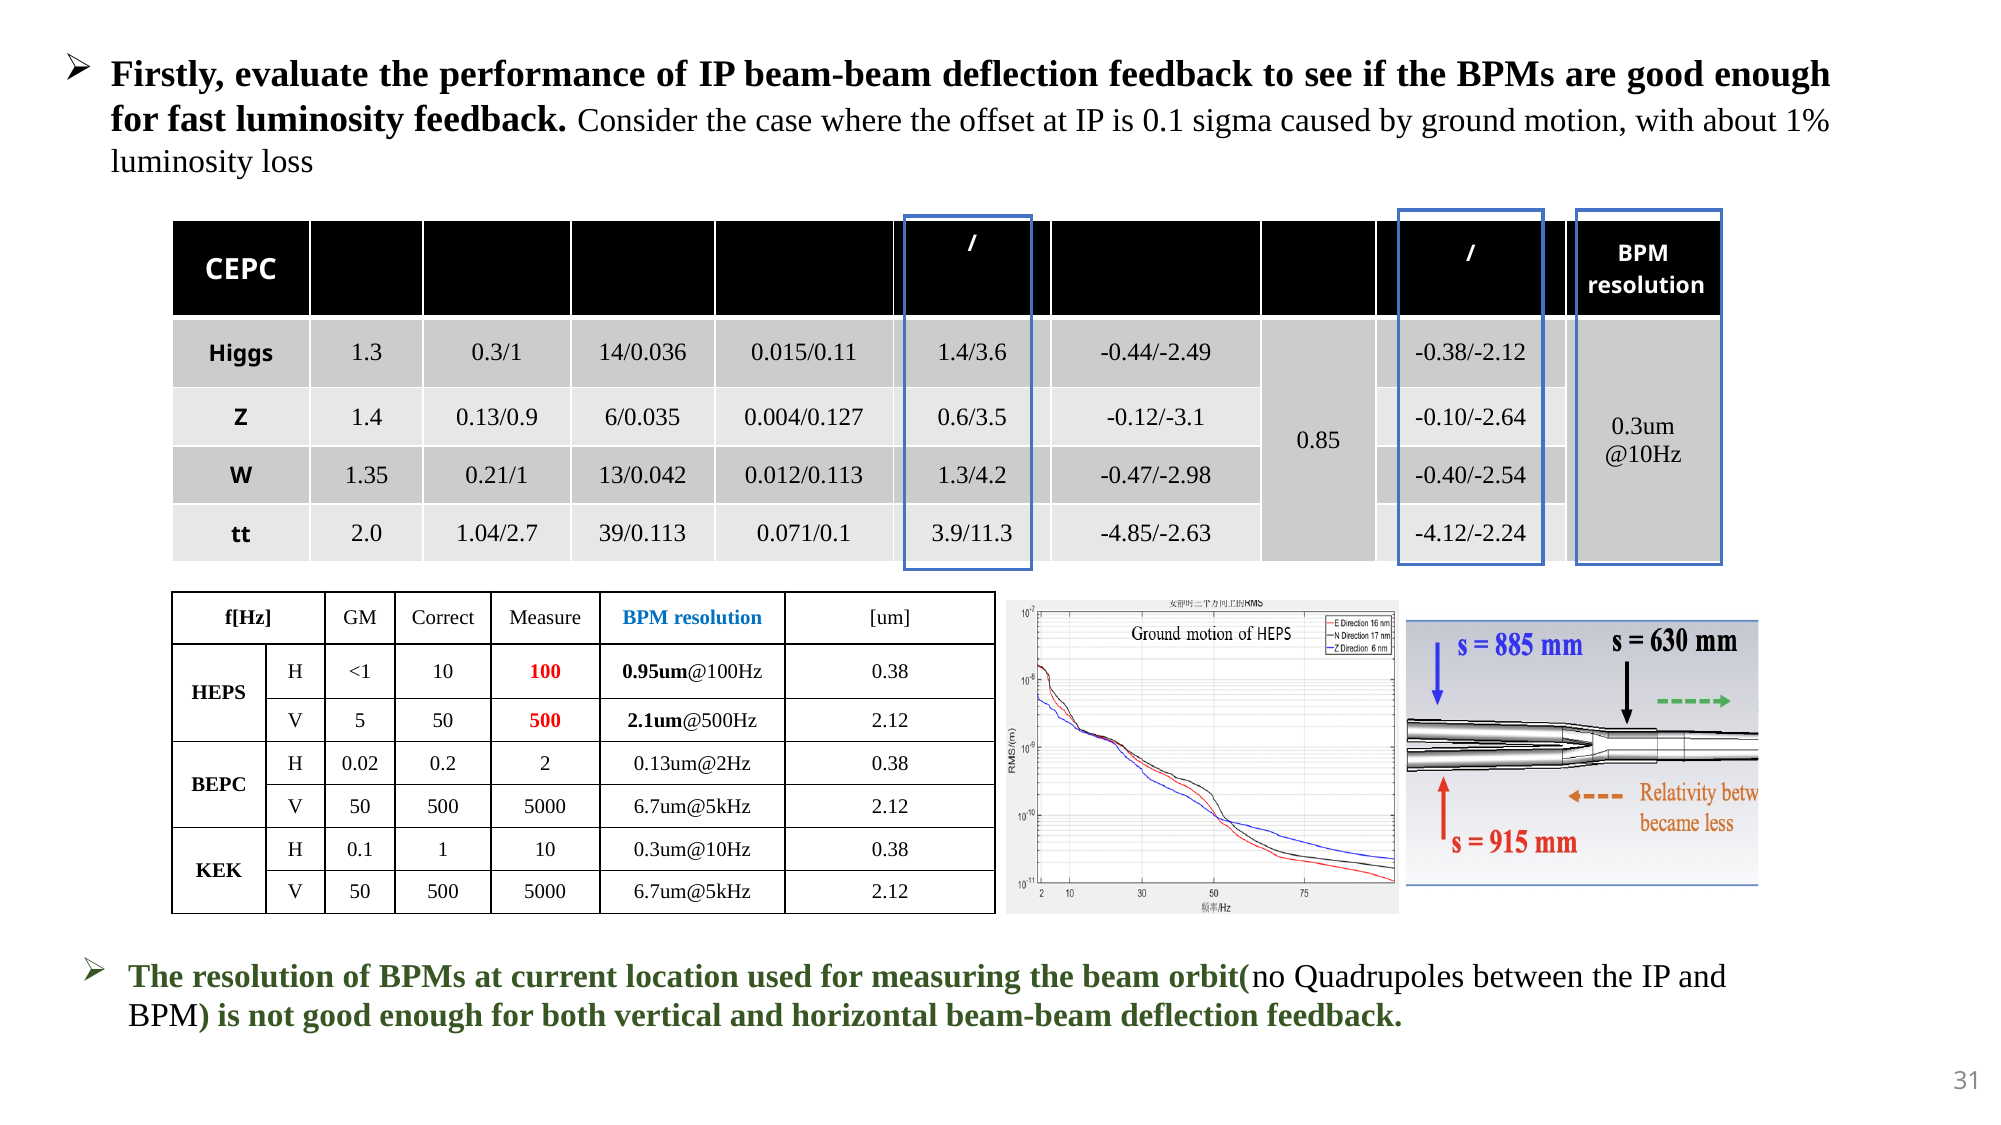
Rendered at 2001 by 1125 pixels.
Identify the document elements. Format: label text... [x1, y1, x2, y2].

text_box [1576, 209, 1722, 566]
text_box [1398, 209, 1544, 566]
picture [1006, 600, 1399, 914]
text_box [903, 215, 1032, 571]
slide_number 31 [1928, 1052, 1997, 1112]
text_box The resolution of BPMs at current location used for measuring the beam orbit(no Quadrupoles between the IP and BPM) is not good enough for both vertical and horizontal beam-beam deflection feedback. [66, 946, 1743, 1041]
picture [1405, 613, 1759, 892]
text_box Firstly, evaluate the performance of IP beam-beam deflection feedback to see if the BPMs are good enough for fast luminosity feedback. Consider the case where the offset at IP is 0.1 sigma caused by ground motion, with about 1% luminosity loss [49, 41, 1847, 187]
